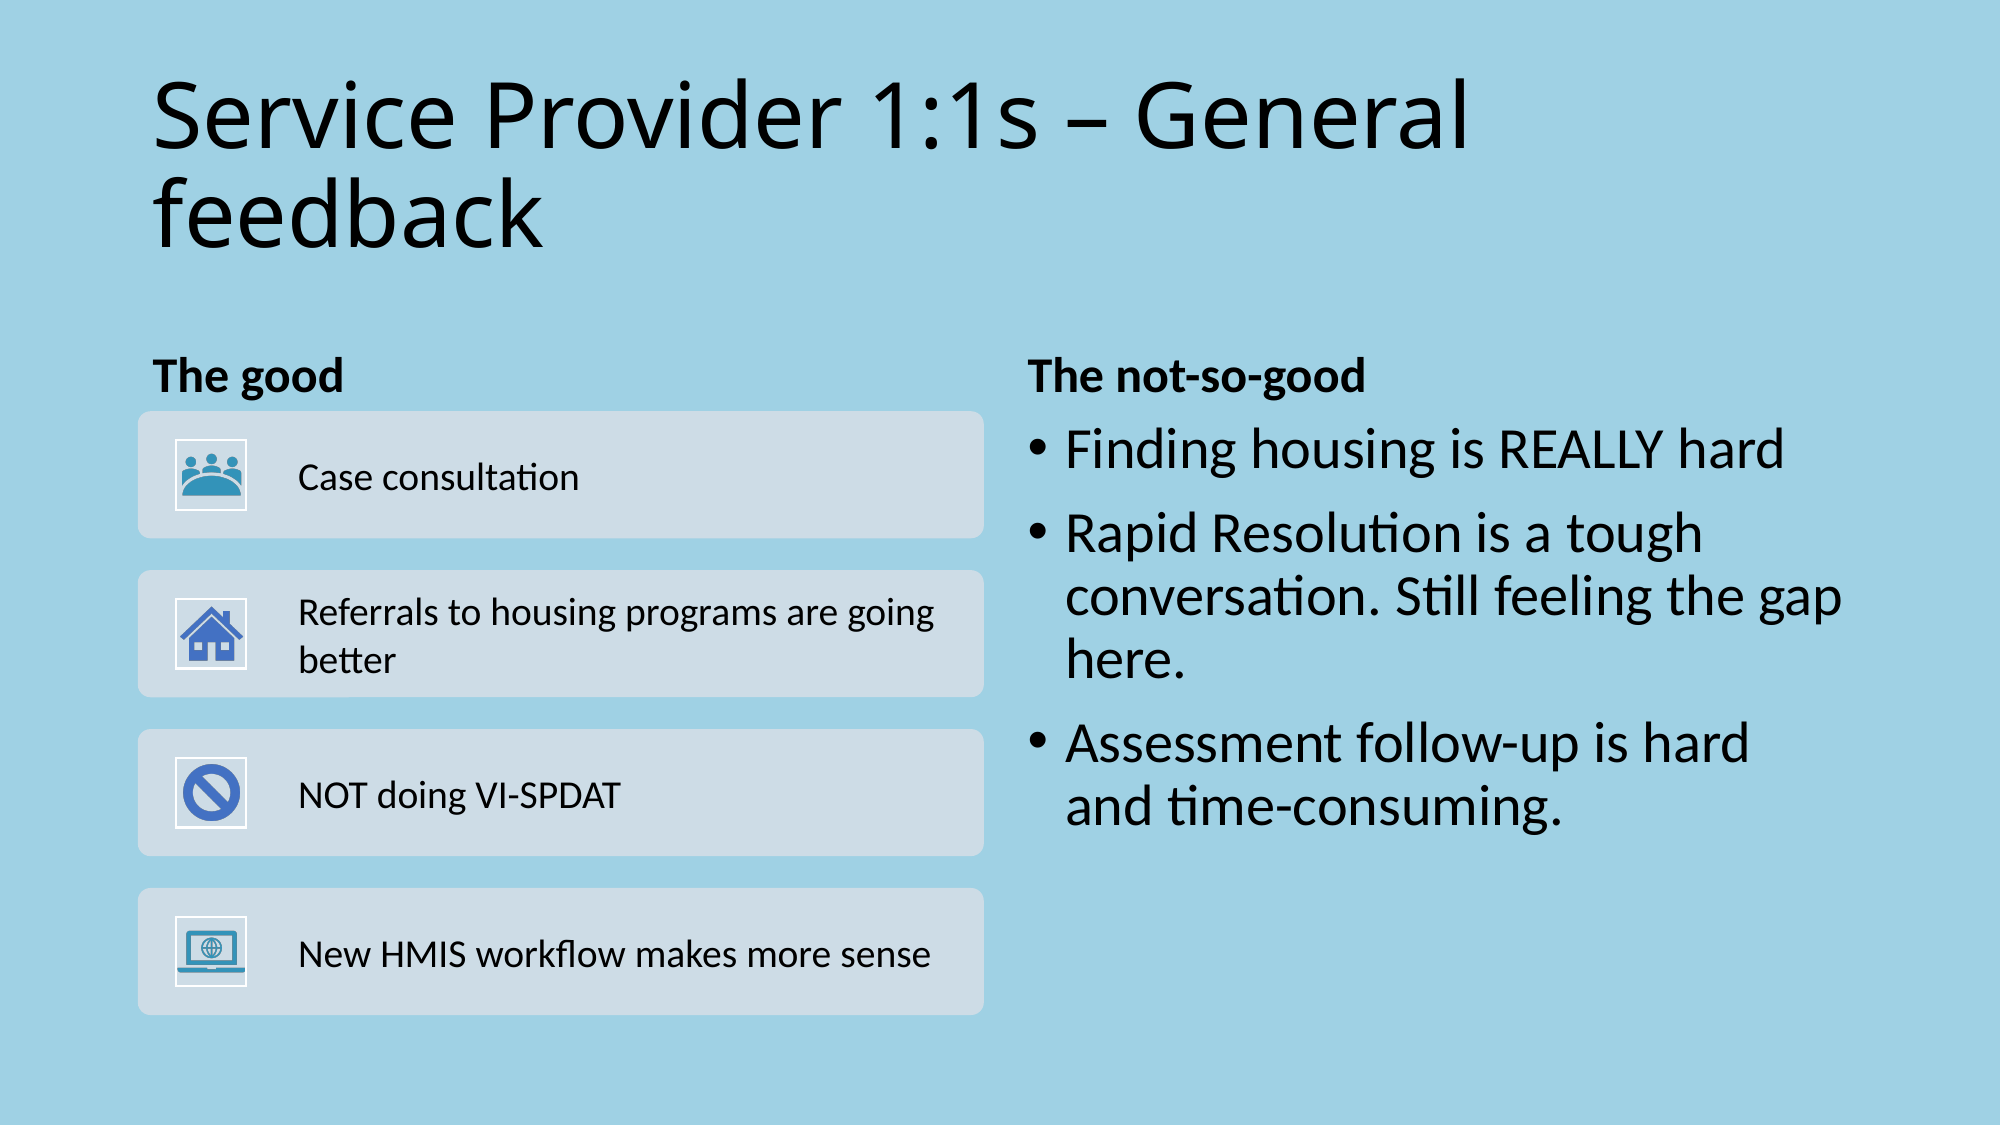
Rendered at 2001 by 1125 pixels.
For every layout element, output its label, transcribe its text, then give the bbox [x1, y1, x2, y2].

list The good [137, 275, 984, 410]
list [137, 410, 984, 1016]
title Service Provider 1:1s – General feedback [137, 59, 1863, 278]
list The not-so-good [1012, 275, 1863, 410]
list Finding housing is REALLY hard Rapid Resolution is a tough conversation. Still feeling the gap here. Assessment follow-up is hard and time-consuming. [1012, 410, 1863, 1016]
